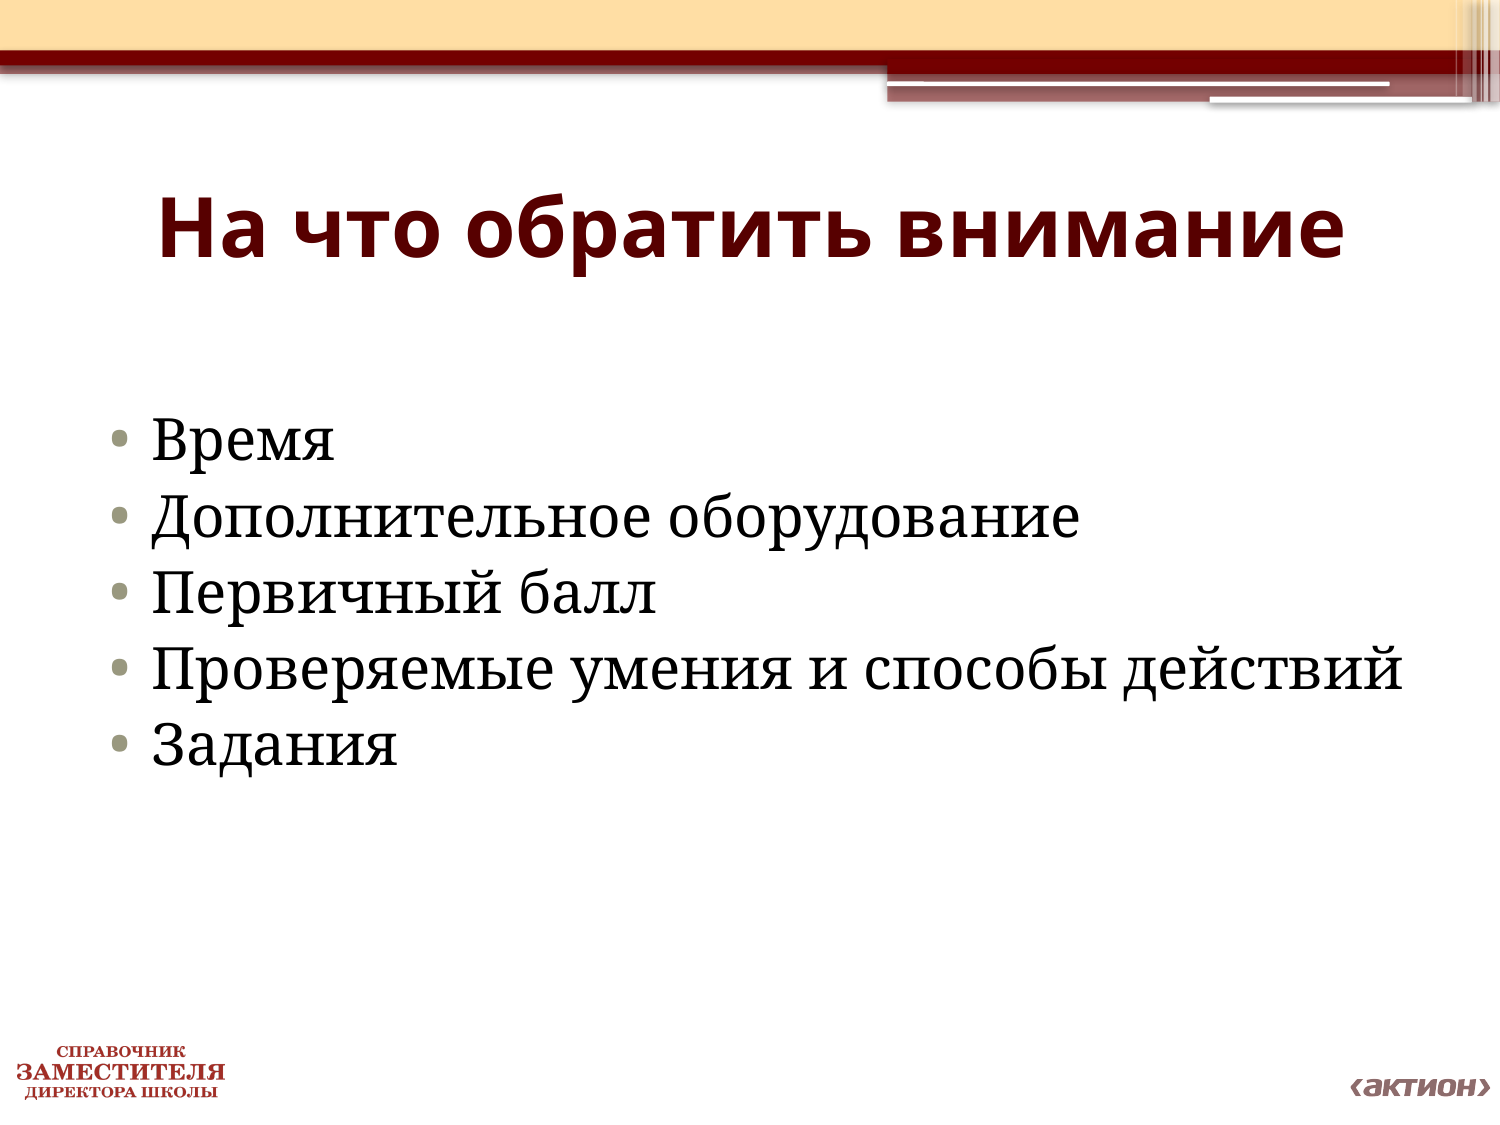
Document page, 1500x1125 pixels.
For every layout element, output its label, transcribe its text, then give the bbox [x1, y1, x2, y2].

list Время Дополнительное оборудование Первичный балл Проверяемые умения и способы действий Задания [76, 318, 1427, 1029]
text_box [17, 1046, 1500, 1100]
title На что обратить внимание [76, 137, 1427, 313]
